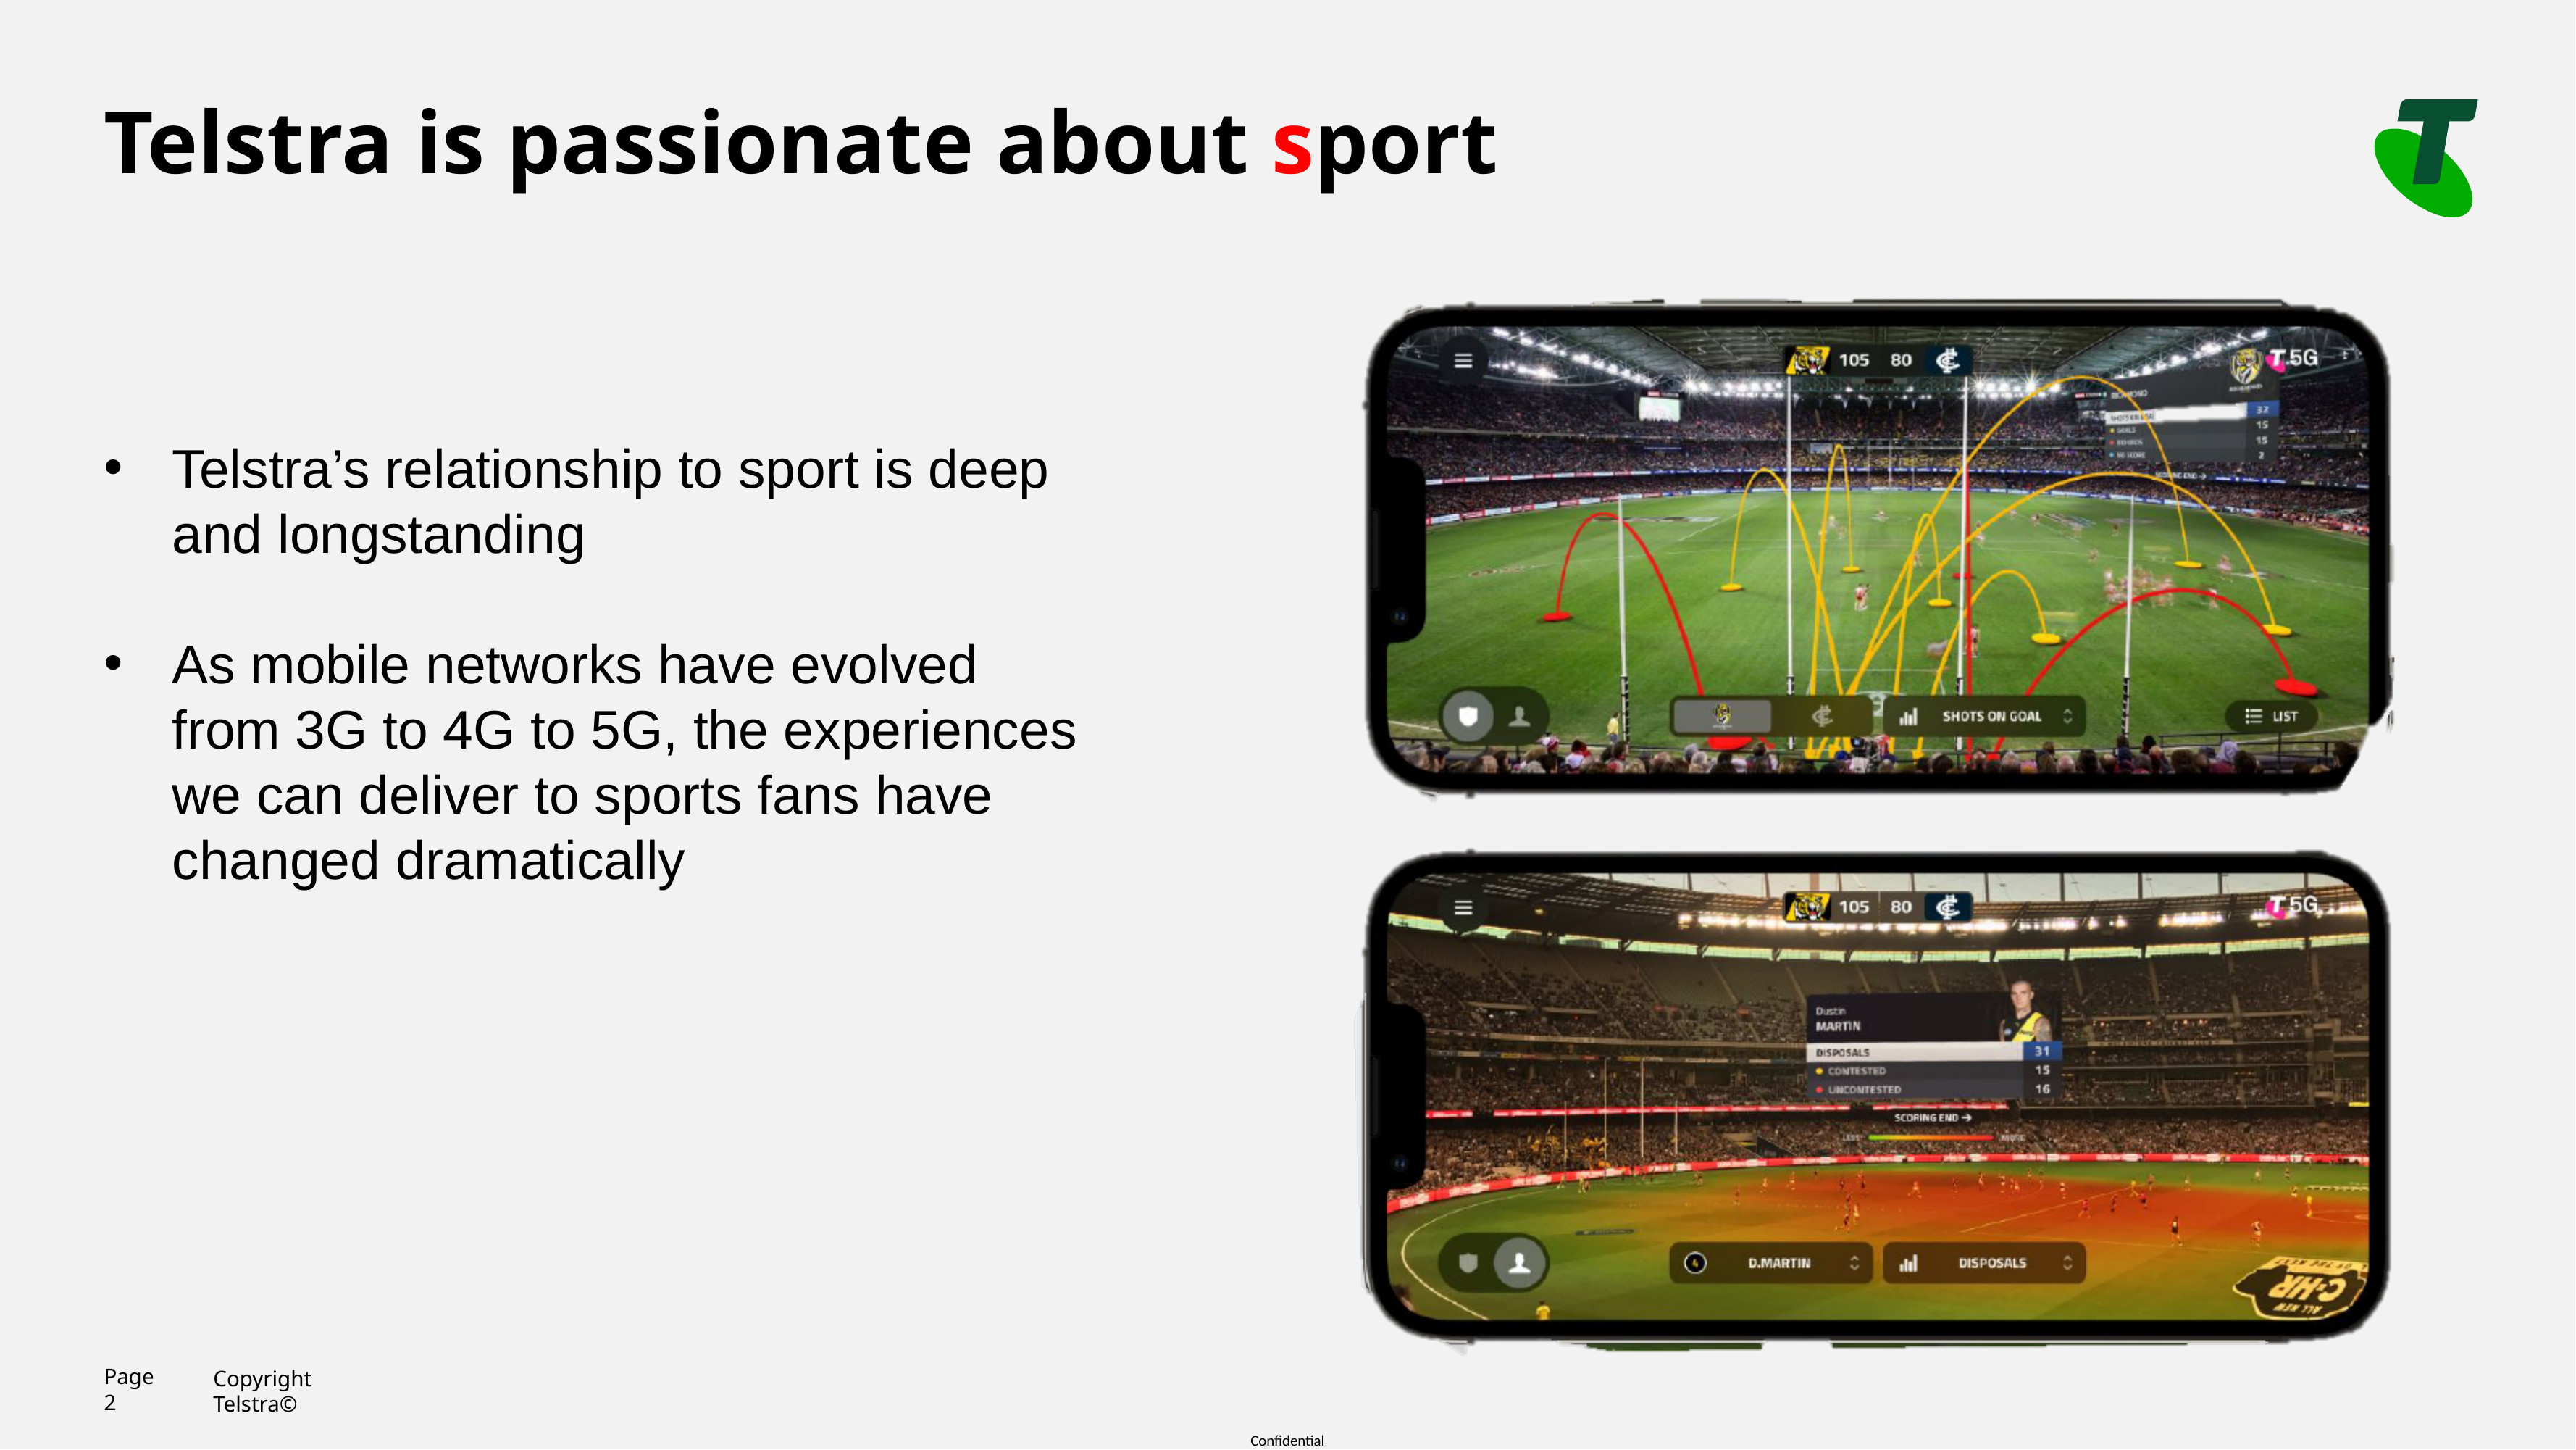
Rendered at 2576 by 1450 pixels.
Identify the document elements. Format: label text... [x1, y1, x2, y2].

picture [1319, 254, 2415, 1378]
text_box Telstra’s relationship to sport is deep and longstanding As mobile networks have evolved from 3G to 4G to 5G, the experiences we can deliver to sports fans have changed dramatically [104, 433, 1084, 956]
slide_number Page 2 [104, 1378, 170, 1404]
list Telstra is passionate about sport [104, 103, 2328, 193]
slide_number Copyright Telstra© [213, 1378, 400, 1404]
